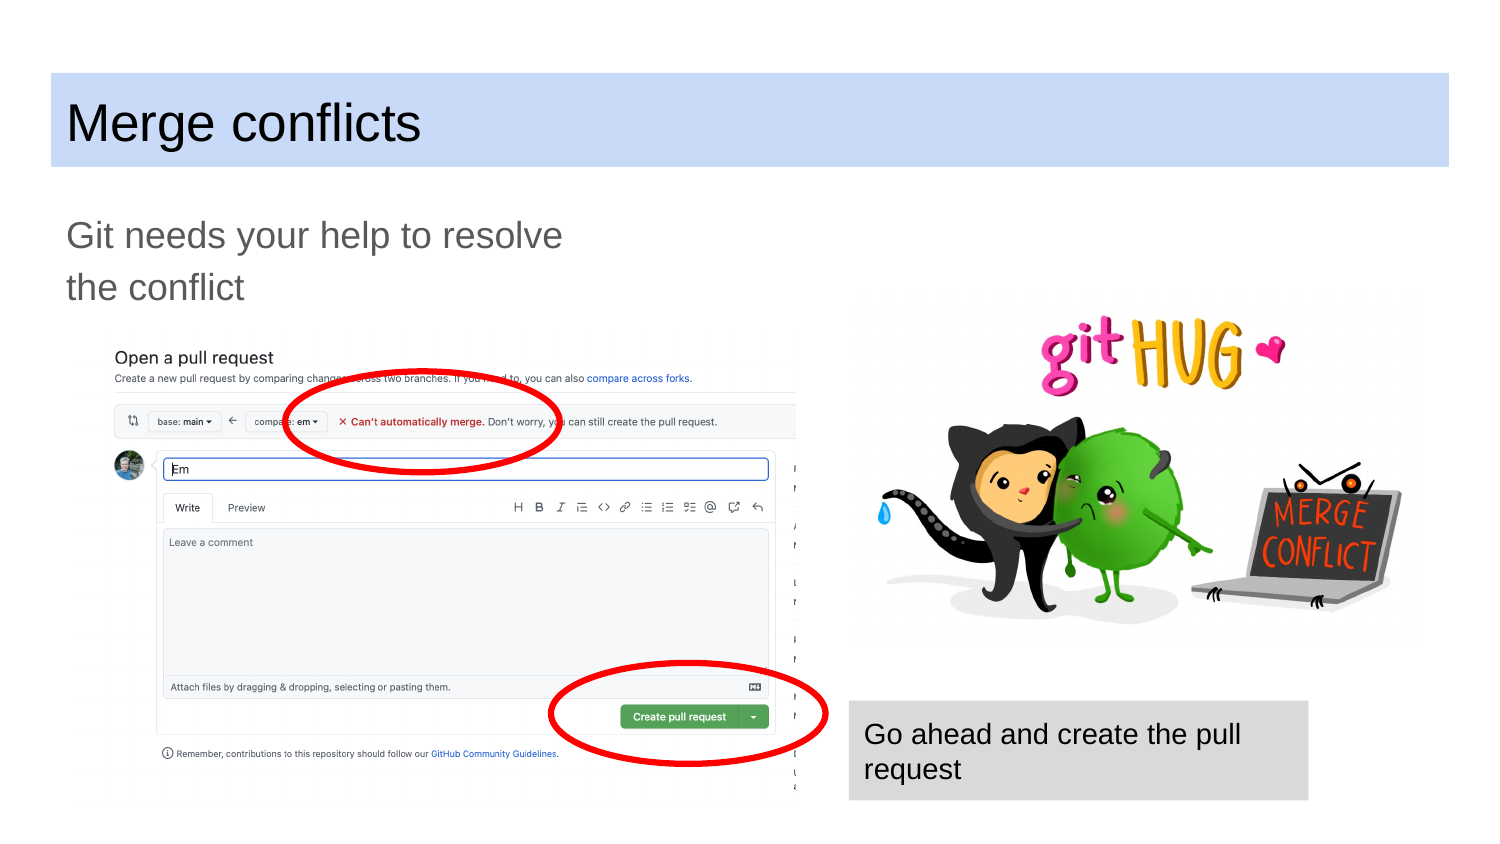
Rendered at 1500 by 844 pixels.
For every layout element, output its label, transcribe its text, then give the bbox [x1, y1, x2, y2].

text_box Go ahead and create the pull request [848, 700, 1309, 801]
picture [76, 330, 797, 802]
text_box [801, 684, 826, 743]
list Git needs your help to resolve the conflict [51, 189, 625, 331]
picture [848, 292, 1424, 648]
title Merge conflicts [51, 72, 1449, 167]
